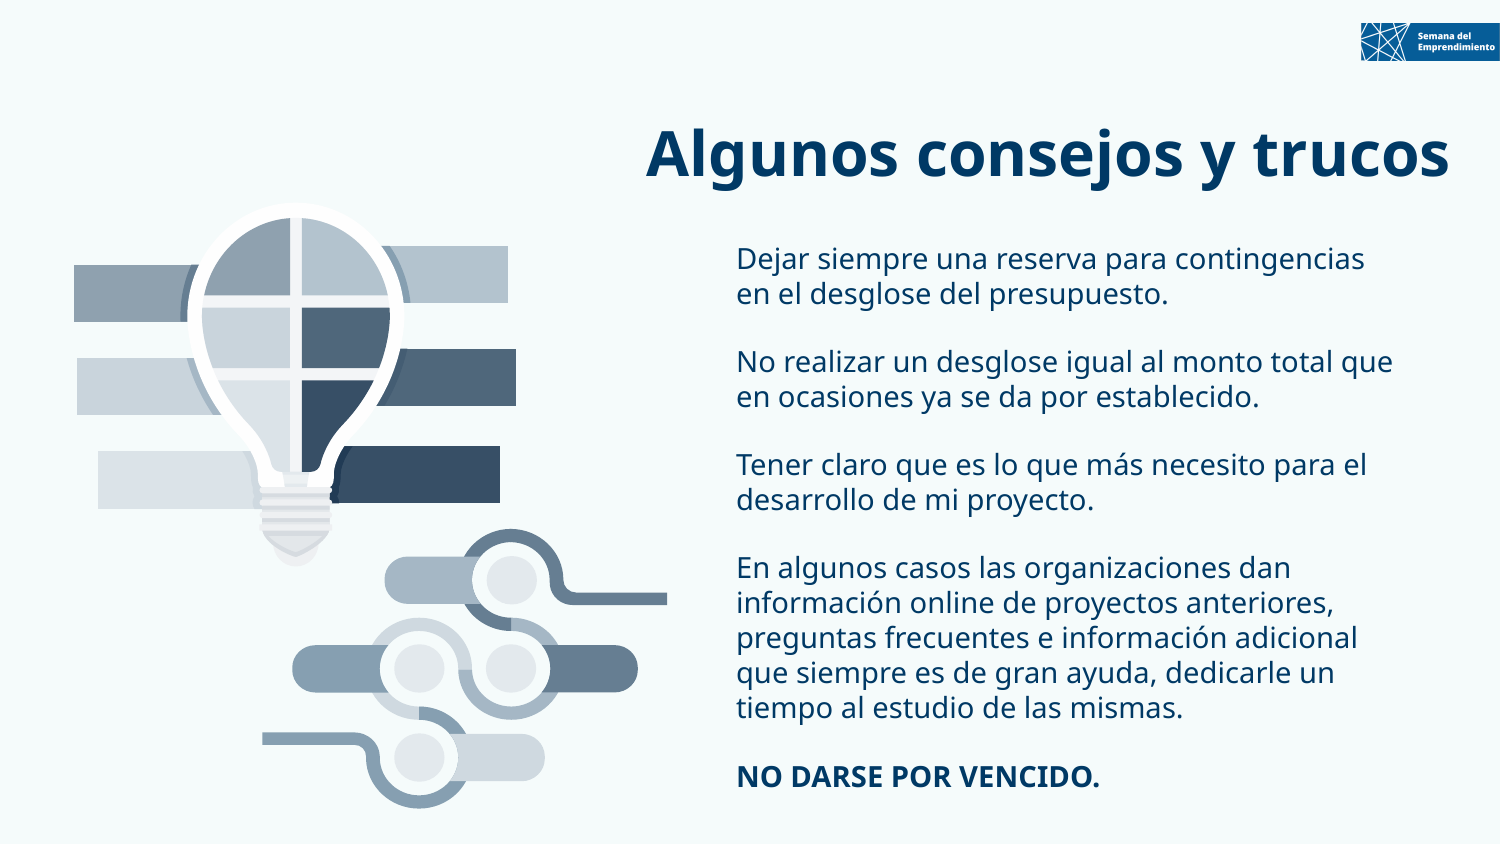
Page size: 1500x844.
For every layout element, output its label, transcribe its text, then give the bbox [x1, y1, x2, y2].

text_box Algunos consejos y trucos [631, 98, 1500, 217]
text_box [262, 528, 668, 809]
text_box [73, 202, 516, 567]
picture [1361, 23, 1500, 62]
text_box Dejar siempre una reserva para contingencias en el desglose del presupuesto. No realizar un desglose igual al monto total que en ocasiones ya se da por establecido. Tener claro que es lo que más necesito para el desarrollo de mi proyecto. En algunos casos las organizaciones dan información online de proyectos anteriores, preguntas frecuentes e información adicional que siempre es de gran ayuda, dedicarle un tiempo al estudio de las mismas. NO DARSE POR VENCIDO. [720, 225, 1419, 743]
